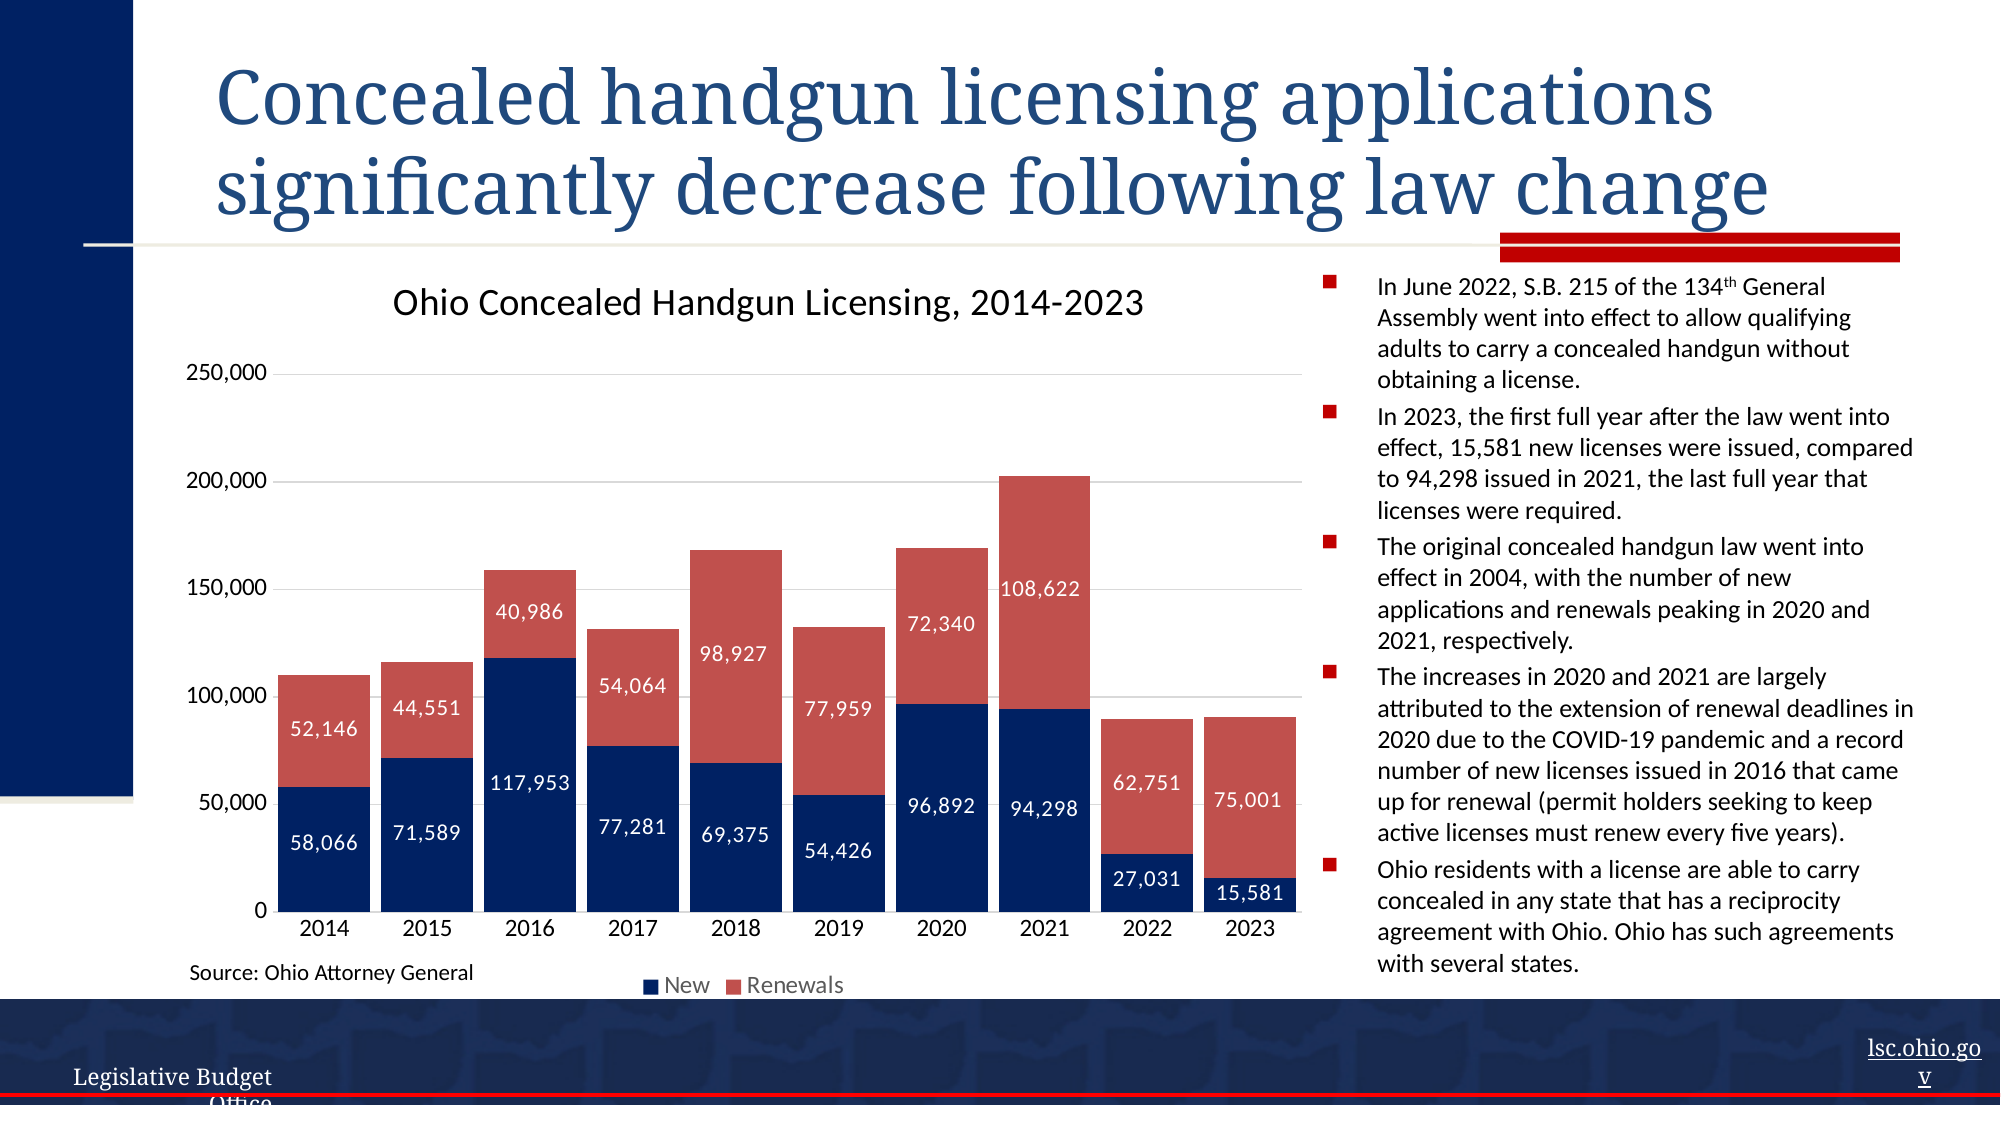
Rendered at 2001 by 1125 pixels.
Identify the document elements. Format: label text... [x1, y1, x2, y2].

picture [238, 1097, 2000, 1105]
title Concealed handgun licensing applications significantly decrease following law change [200, 45, 1900, 234]
picture [212, 1097, 221, 1105]
chart [162, 261, 1326, 1006]
list In June 2022, S.B. 215 of the 134th General Assembly went into effect to allow qualifying adults to carry a concealed handgun without obtaining a license. In 2023, the first full year after the law went into effect, 15,581 new licenses were issued, compared to 94,298 issued in 2021, the last full year that licenses were required. The original concealed handgun law went into effect in 2004, with the number of new applications and renewals peaking in 2020 and 2021, respectively. The increases in 2020 and 2021 are largely attributed to the extension of renewal deadlines in 2020 due to the COVID-19 pandemic and a record number of new licenses issued in 2016 that came up for renewal (permit holders seeking to keep active licenses must renew every five years). Ohio residents with a license are able to carry concealed in any state that has a reciprocity agreement with Ohio. Ohio has such agreements with several states. [1326, 261, 1932, 1006]
picture [222, 1097, 228, 1105]
picture [0, 1097, 211, 1105]
picture [0, 999, 2000, 1093]
